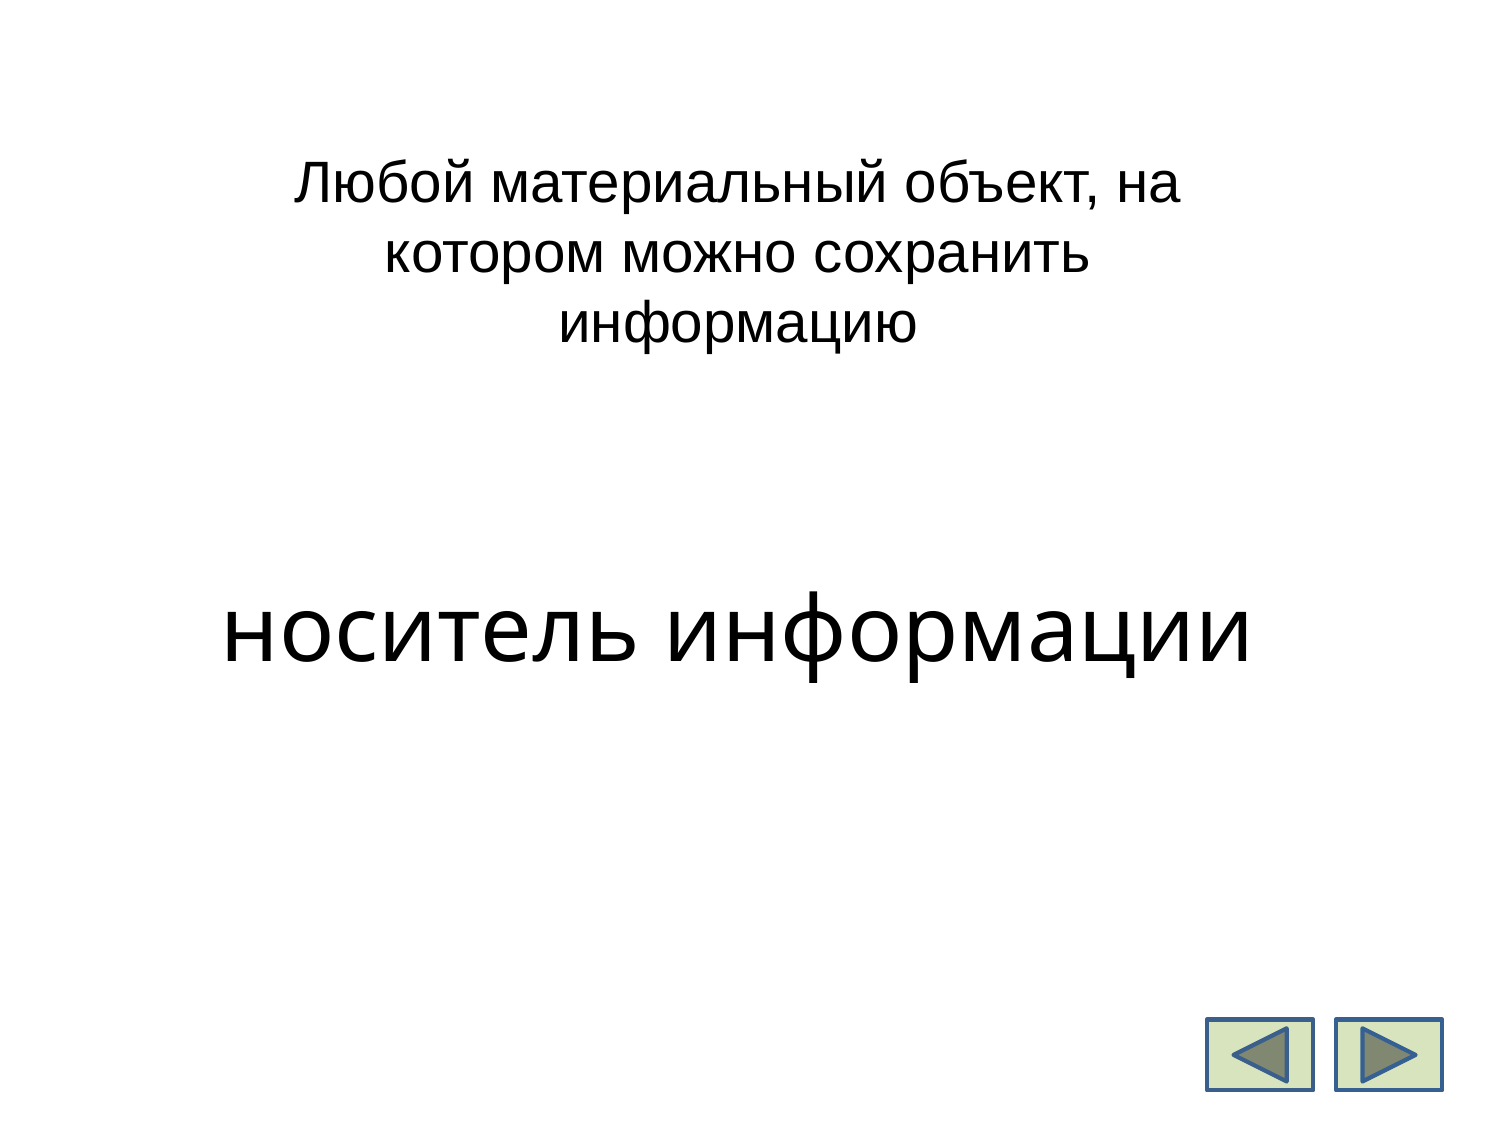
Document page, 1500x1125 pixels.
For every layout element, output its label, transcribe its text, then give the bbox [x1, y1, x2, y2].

text_box Любой материальный объект, на котором можно сохранить информацию [182, 137, 1294, 362]
text_box [1334, 1017, 1444, 1092]
text_box [1205, 1017, 1315, 1092]
text_box носитель информации [165, 562, 1311, 688]
